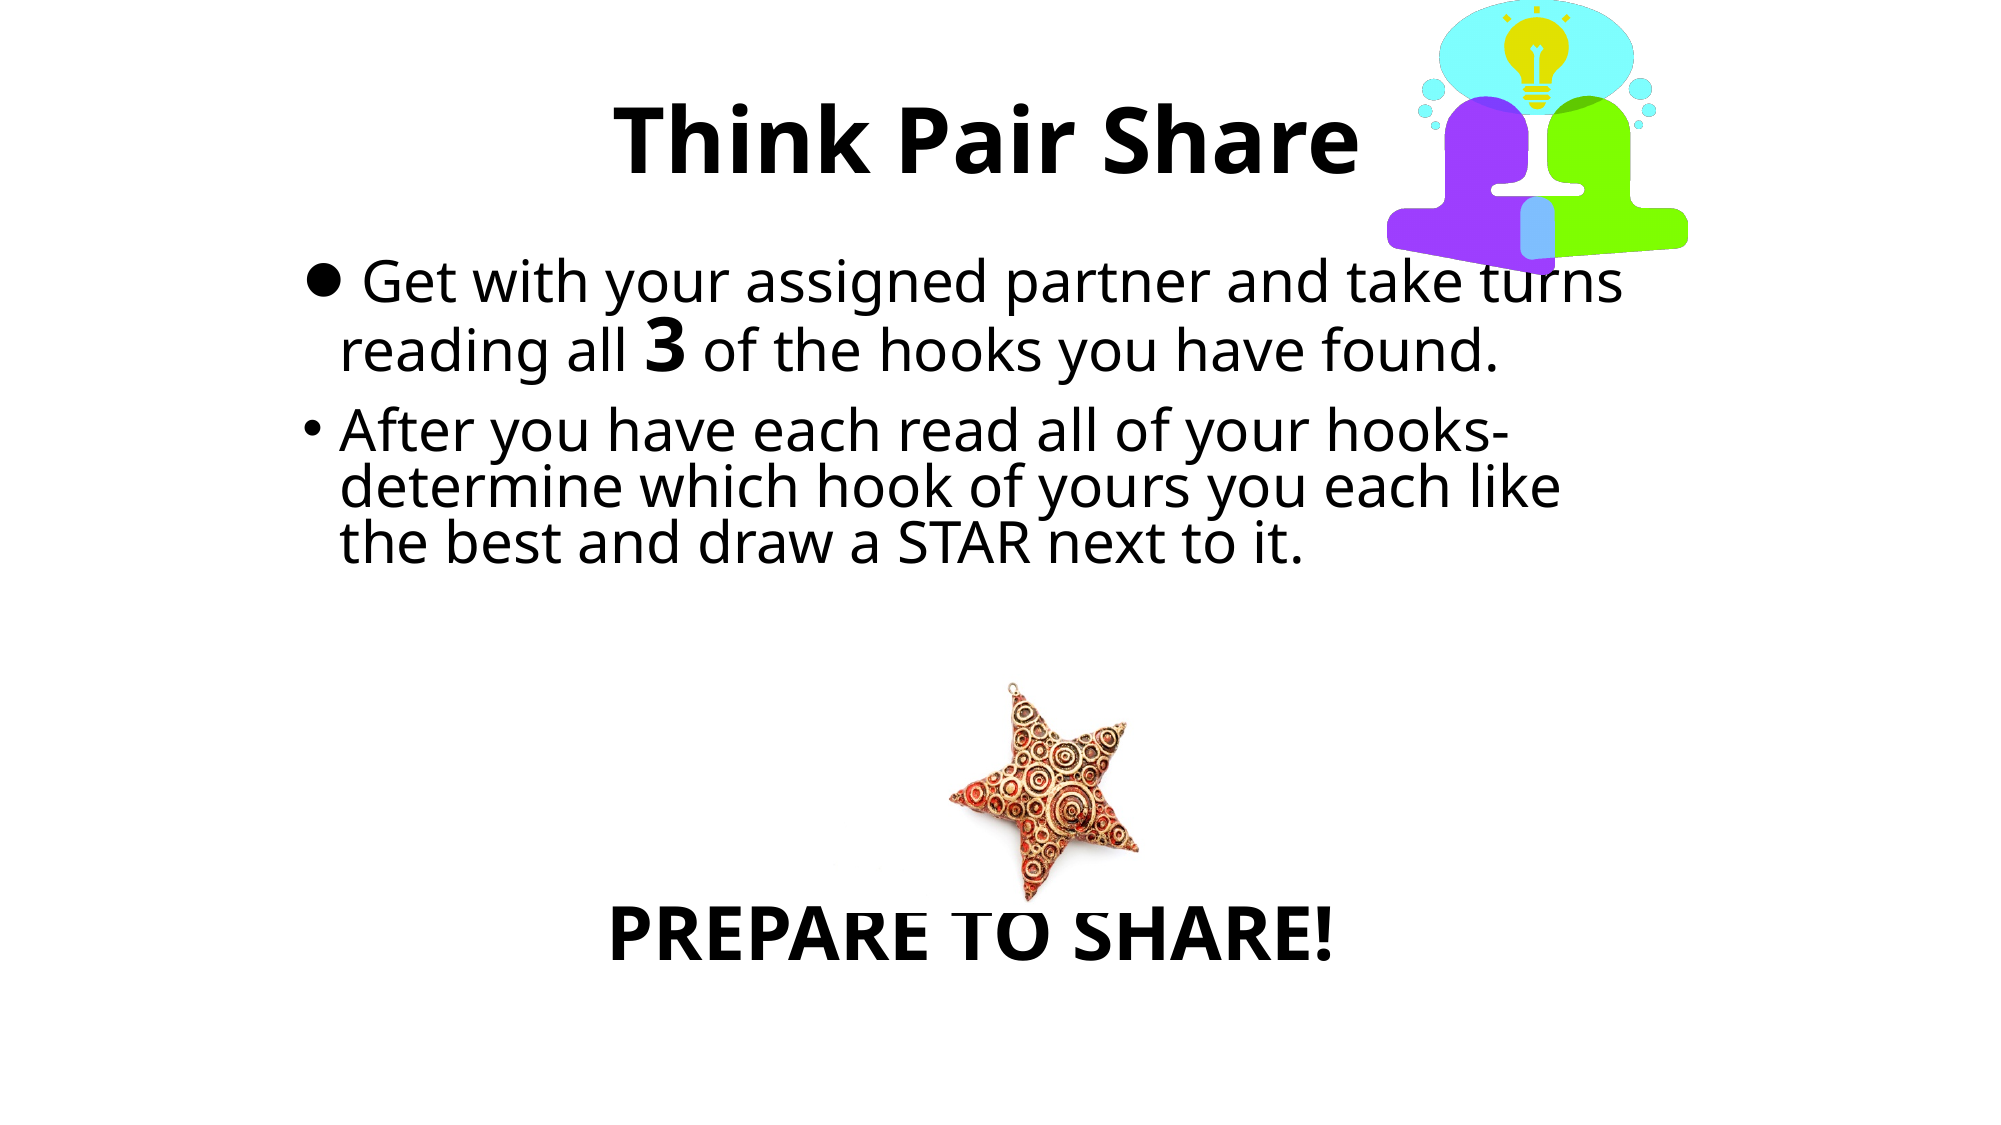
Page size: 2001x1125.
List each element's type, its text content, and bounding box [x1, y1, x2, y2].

picture [1387, 0, 1688, 276]
picture [827, 674, 1148, 913]
title Think Pair Share [312, 50, 1382, 238]
list Get with your assigned partner and take turns reading all 3 of the hooks you have found. After you have each read all of your hooks- determine which hook of yours you each like the best and draw a STAR next to it. PREPARE TO SHARE! [287, 249, 1675, 1100]
